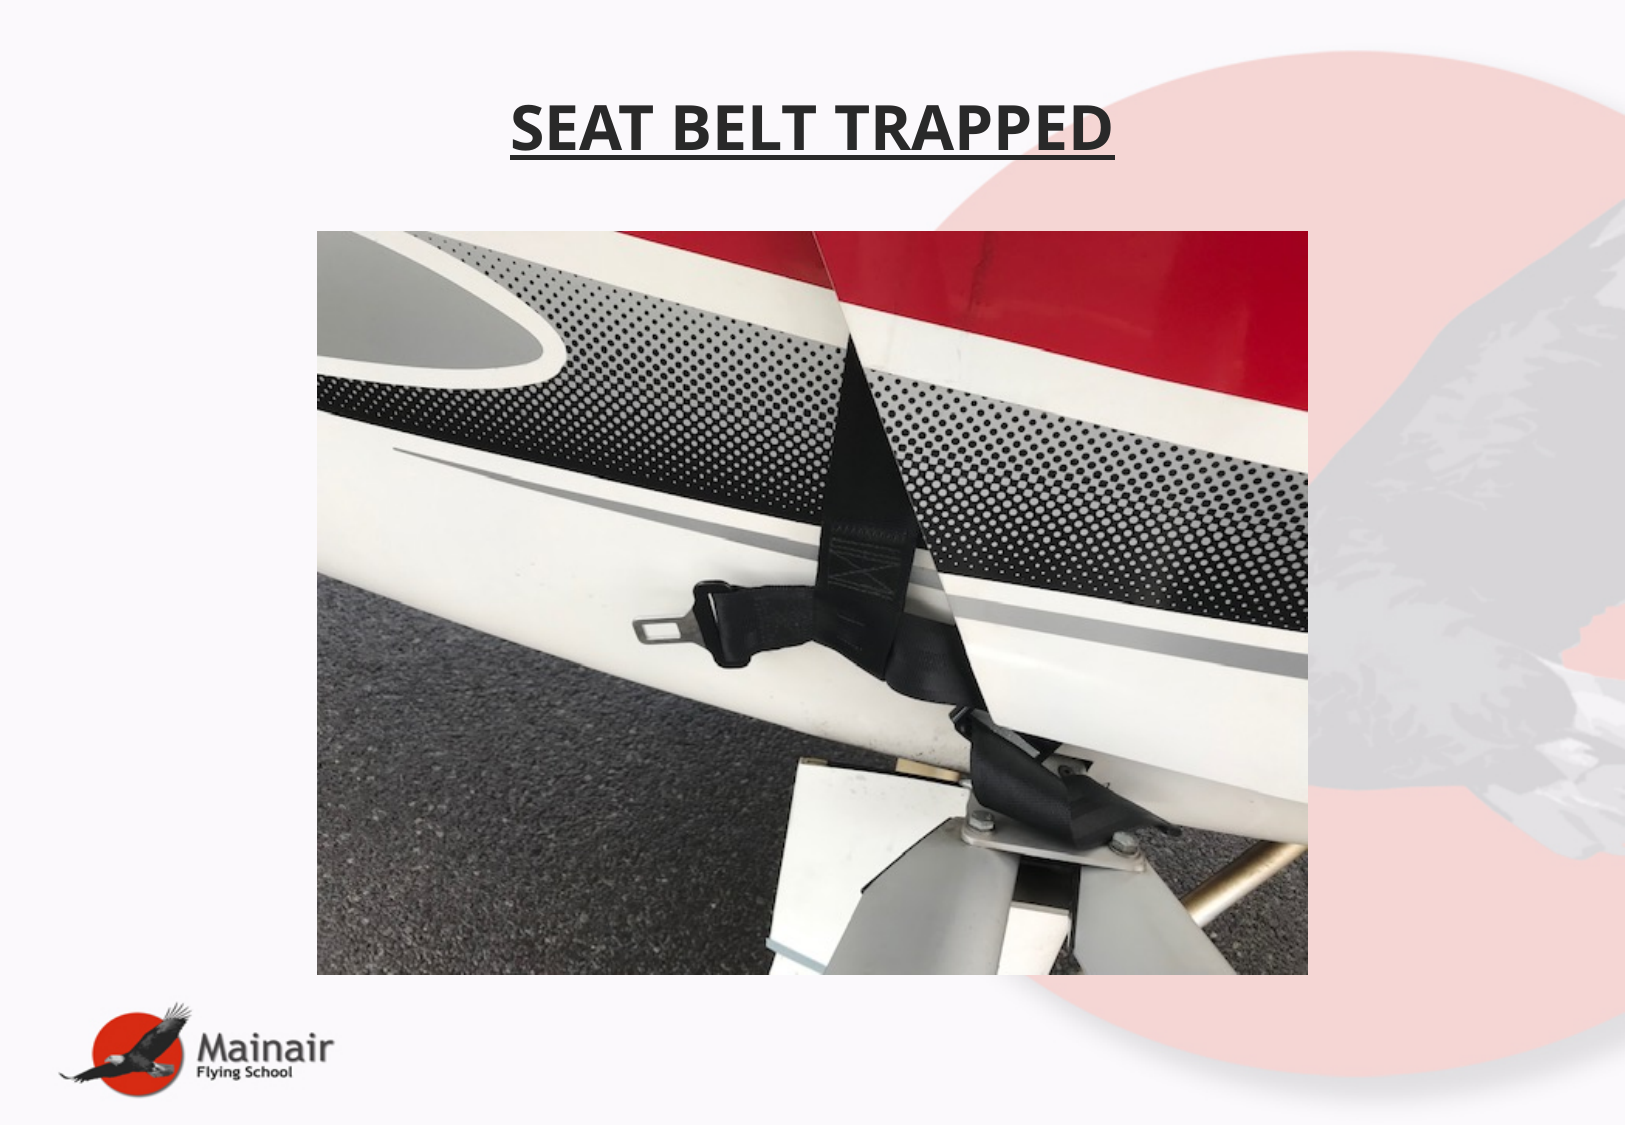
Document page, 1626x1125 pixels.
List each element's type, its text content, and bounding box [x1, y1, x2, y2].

title SEAT BELT TRAPPED [80, 77, 1545, 174]
picture [0, 0, 1625, 1125]
